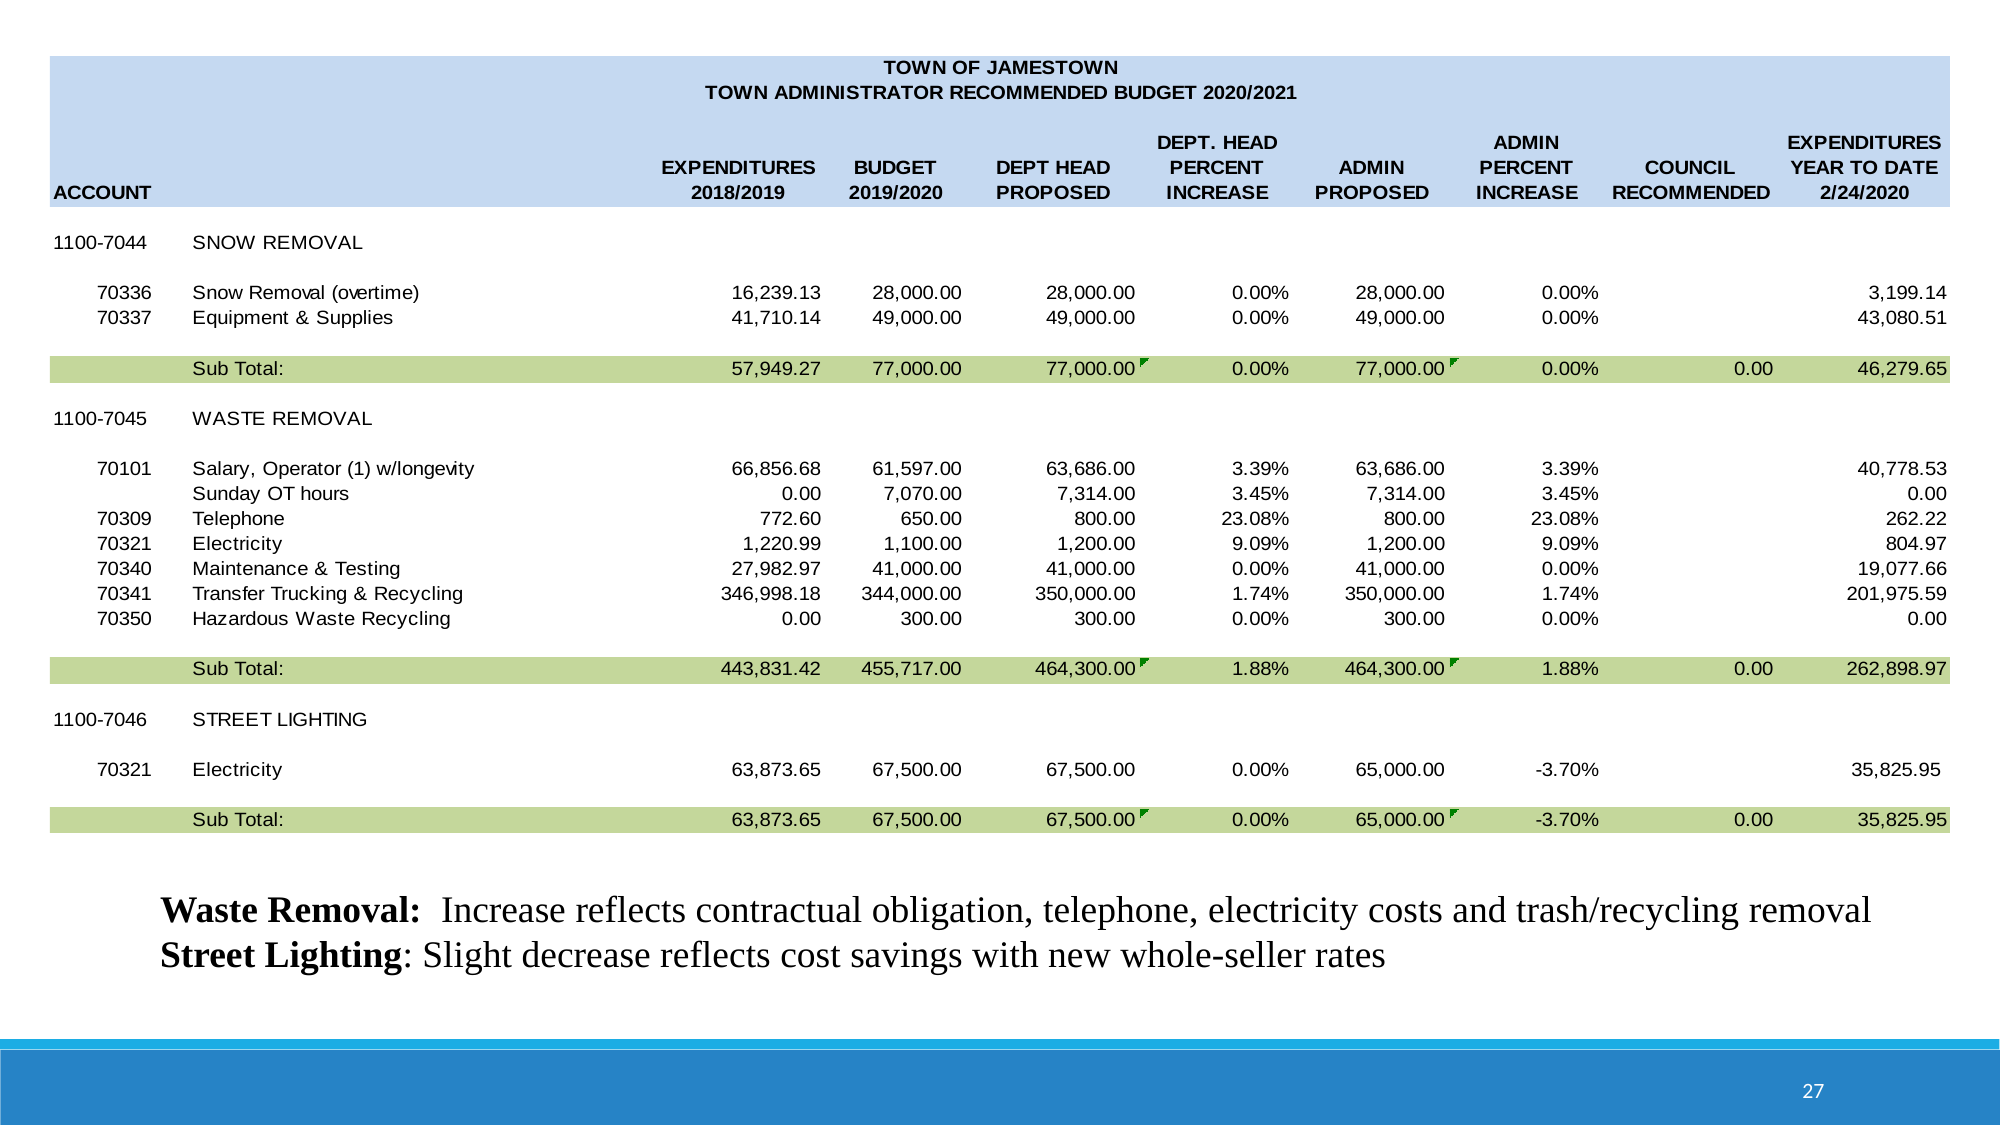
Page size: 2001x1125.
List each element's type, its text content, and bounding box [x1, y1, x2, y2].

text_box Waste Removal: Increase reflects contractual obligation, telephone, electricity costs and trash/recycling removal Street Lighting: Slight decrease reflects cost savings with new whole-seller rates [145, 877, 1983, 983]
slide_number 27 [1624, 1059, 1840, 1120]
picture [47, 54, 1952, 835]
